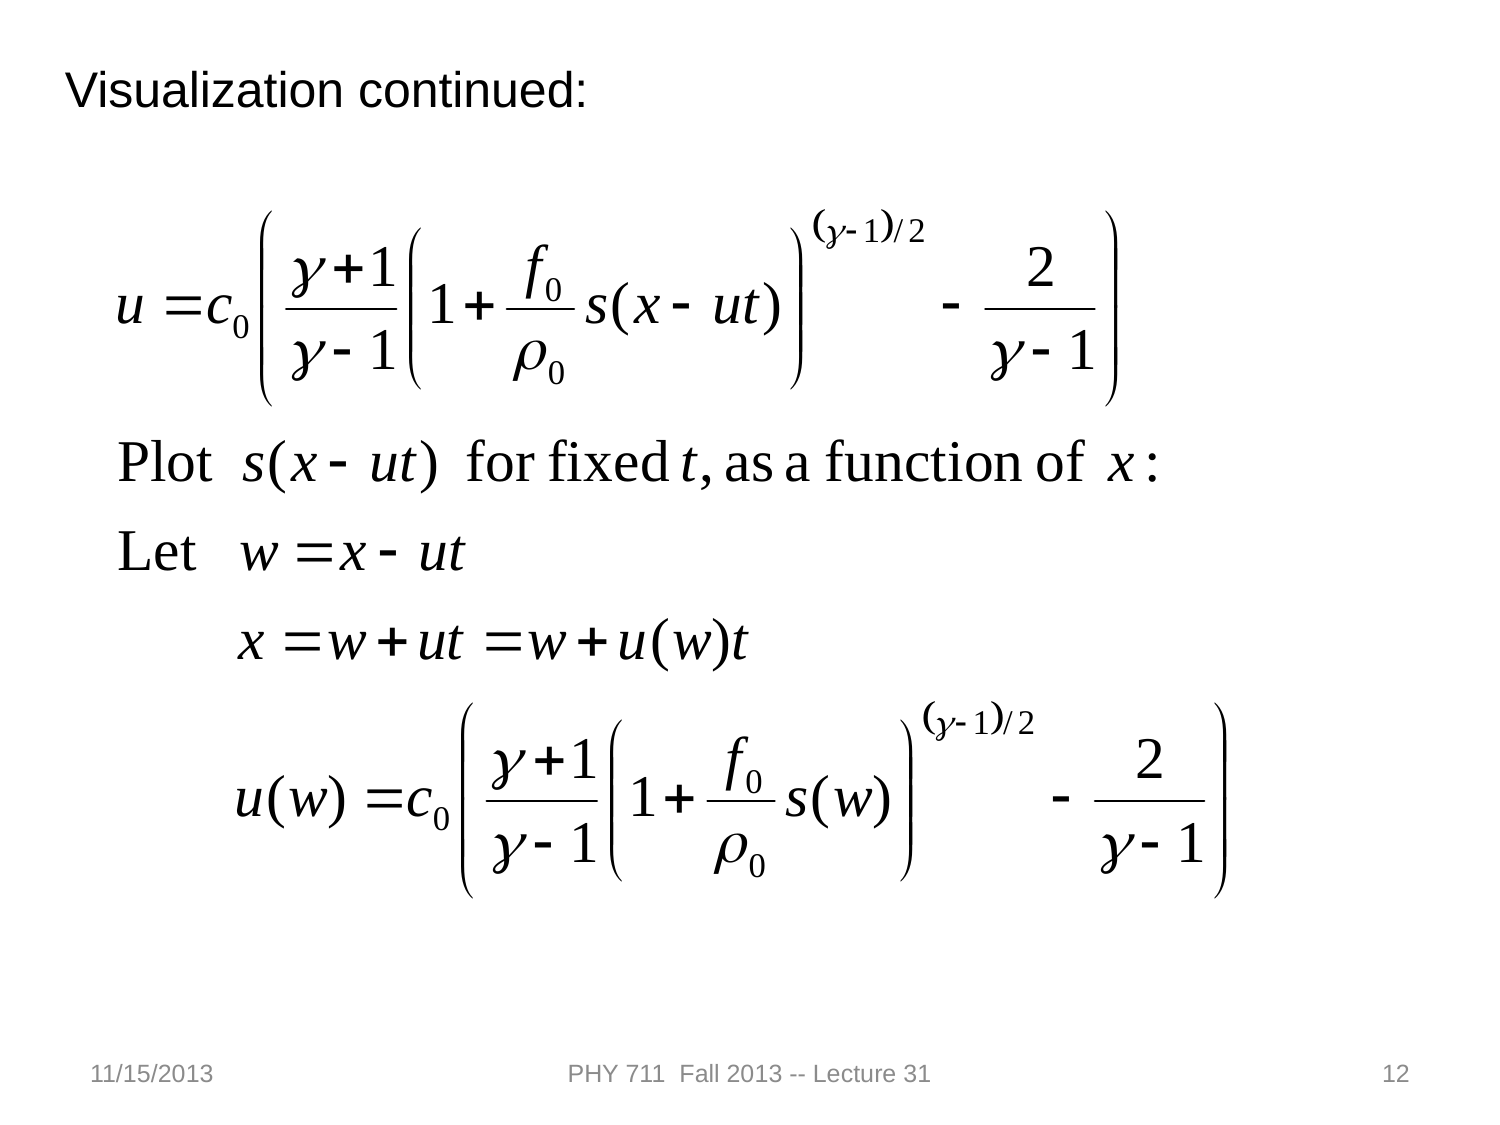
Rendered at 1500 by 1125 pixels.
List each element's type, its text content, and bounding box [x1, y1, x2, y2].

slide_number 12 [1074, 1042, 1425, 1103]
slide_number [75, 1042, 425, 1103]
footer PHY 711 Fall 2013 -- Lecture 31 [512, 1042, 988, 1103]
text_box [107, 197, 1243, 988]
text_box Visualization continued: [49, 49, 1238, 125]
